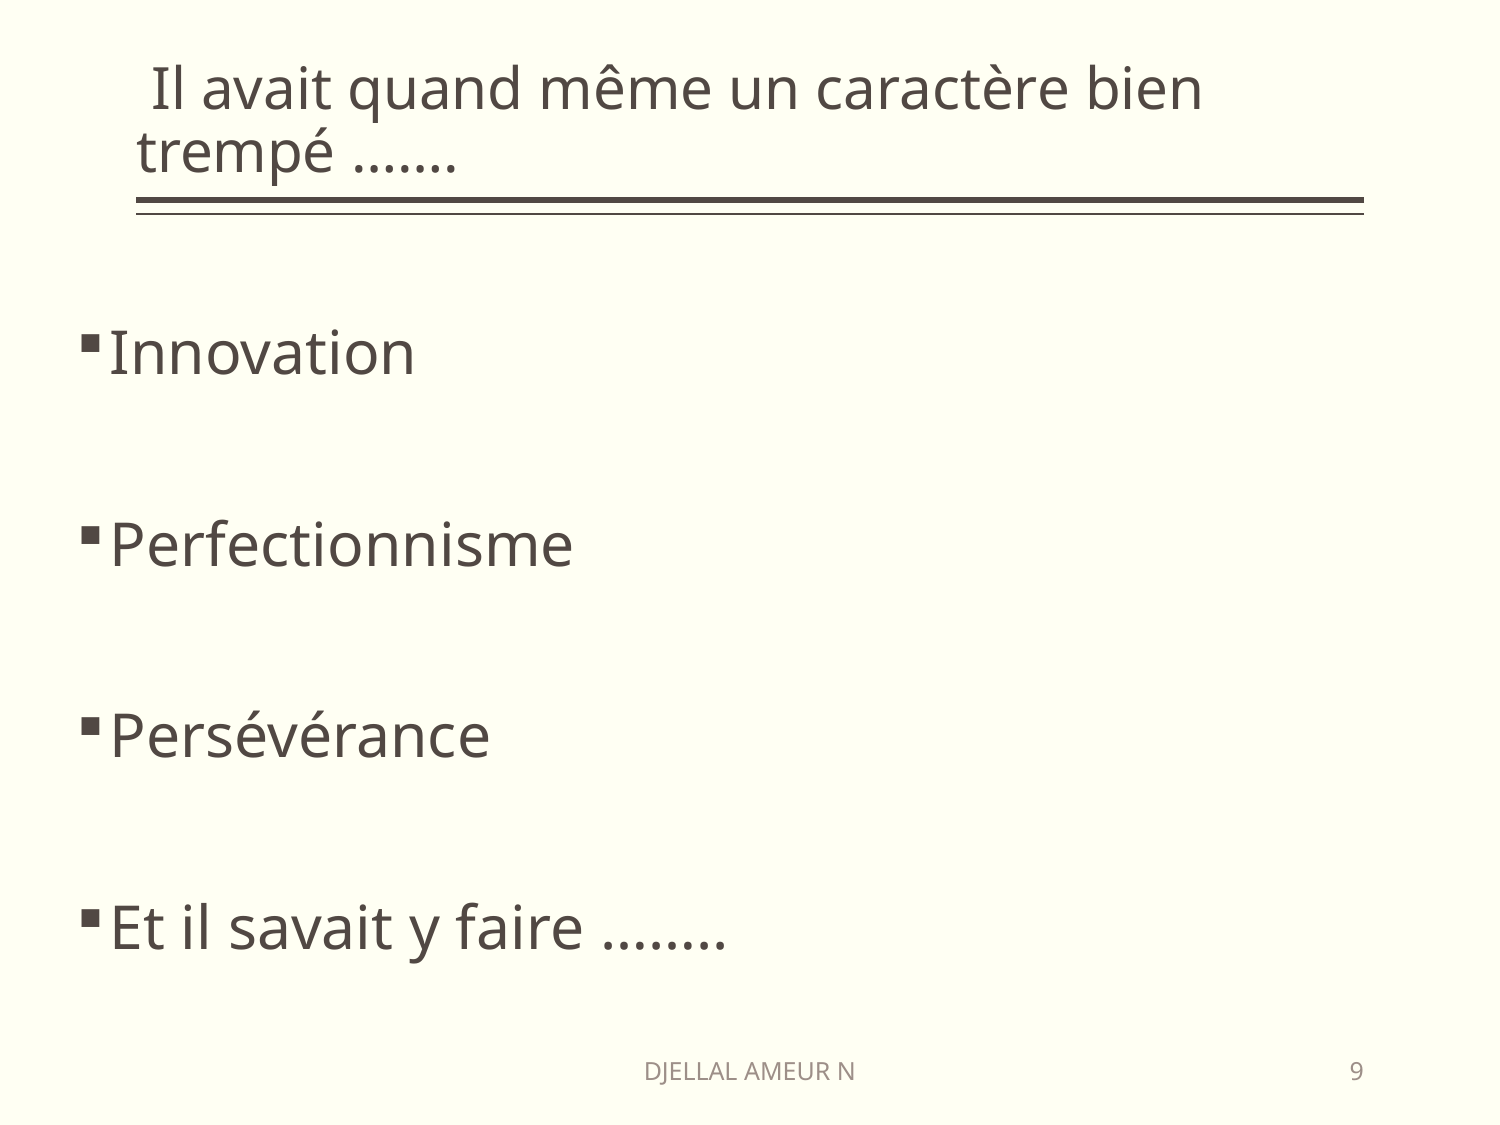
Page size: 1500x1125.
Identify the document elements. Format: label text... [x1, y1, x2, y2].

slide_number 9 [1139, 1042, 1364, 1103]
title Il avait quand même un caractère bien trempé ……. [135, 12, 1364, 193]
list Innovation Perfectionnisme Persévérance Et il savait y faire …….. [76, 314, 1427, 976]
footer DJELLAL AMEUR N [361, 1042, 1139, 1103]
